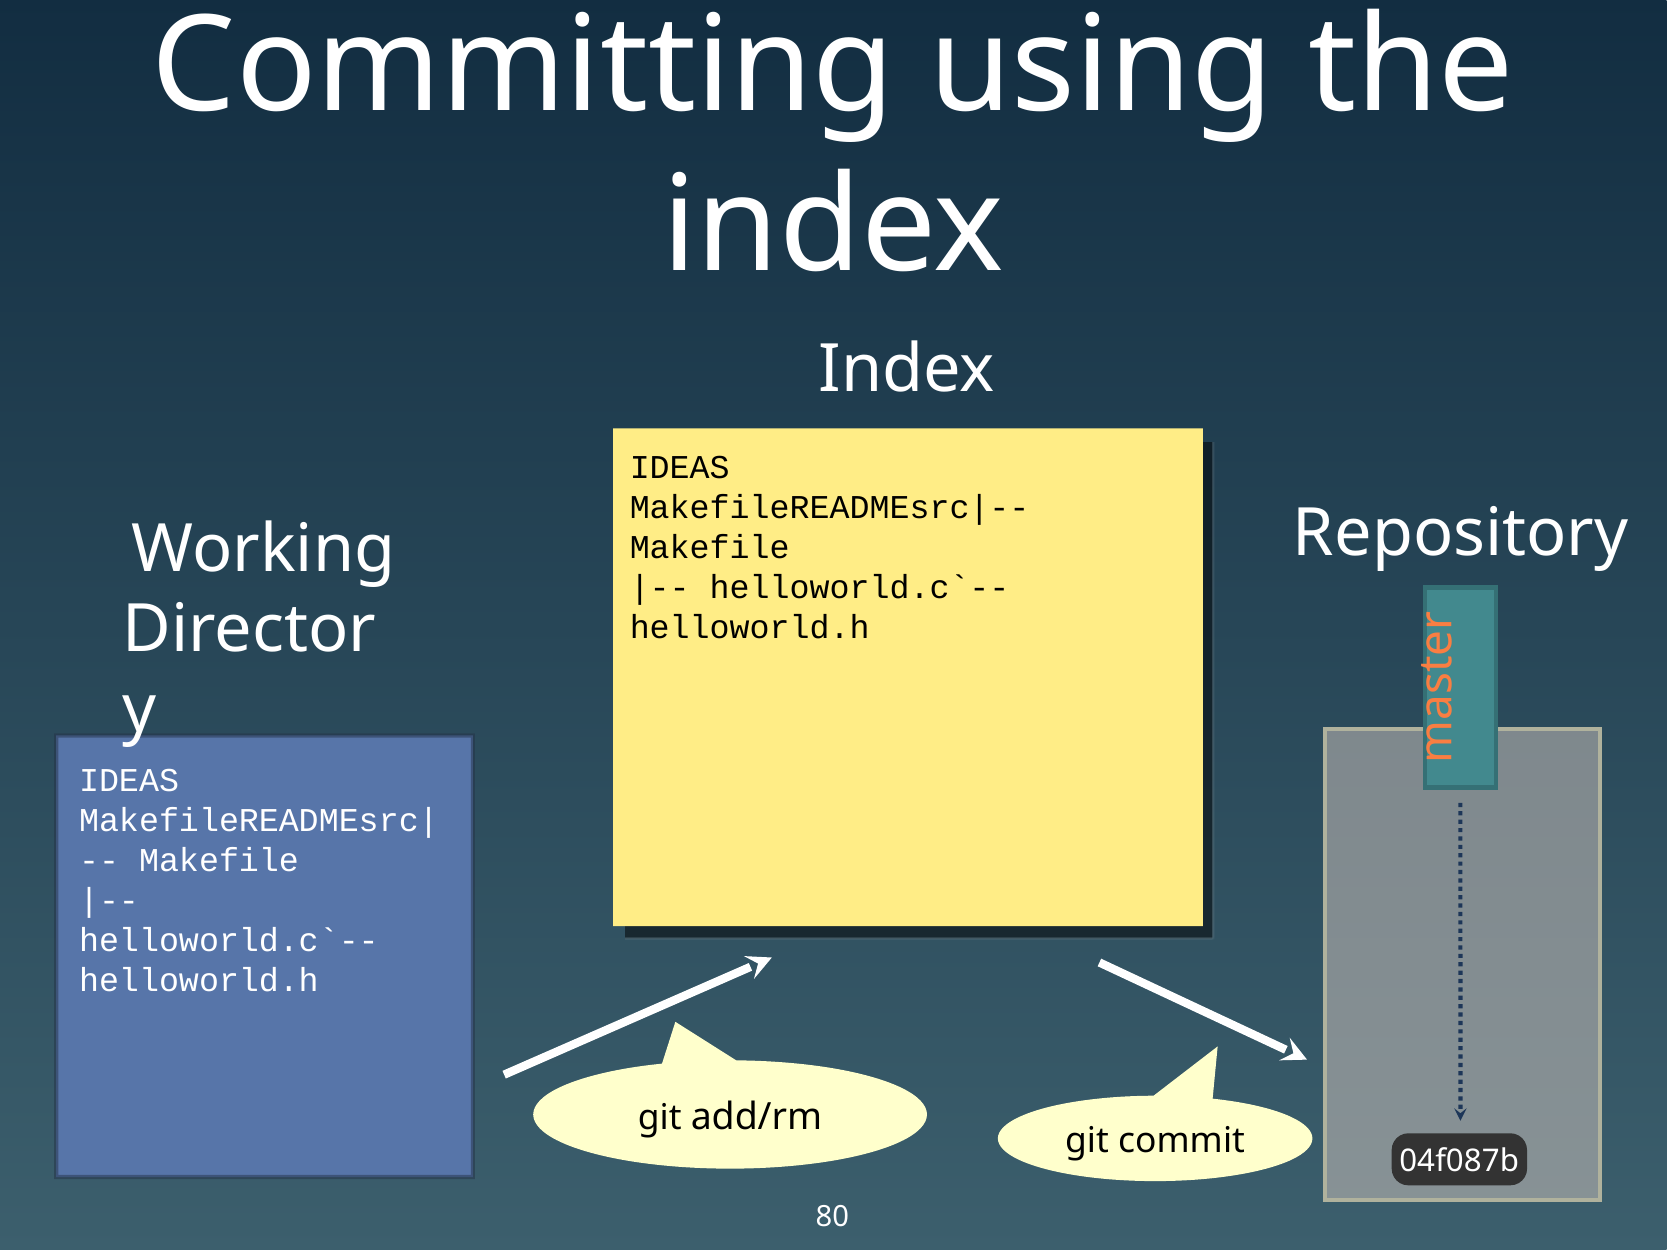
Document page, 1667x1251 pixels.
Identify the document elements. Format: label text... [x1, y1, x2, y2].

text_box [1454, 1108, 1467, 1121]
text_box git commit [997, 1046, 1313, 1182]
text_box [1293, 1048, 1308, 1060]
text_box 80 [810, 1189, 855, 1236]
text_box git add/rm [533, 1021, 927, 1169]
text_box IDEAS MakefileREADMEsrc|-- Makefile |-- helloworld.c`-- helloworld.h [56, 735, 473, 1178]
title Committing using the index [58, 32, 1608, 243]
text_box [1325, 729, 1600, 1200]
text_box master [1425, 587, 1496, 788]
text_box [758, 956, 772, 969]
text_box Repository [1292, 489, 1629, 570]
text_box 04f087b [1391, 1133, 1528, 1186]
text_box Working Directory [122, 505, 405, 745]
text_box Index [818, 324, 996, 405]
text_box IDEAS MakefileREADMEsrc|-- Makefile |-- helloworld.c`-- helloworld.h [613, 428, 1203, 927]
